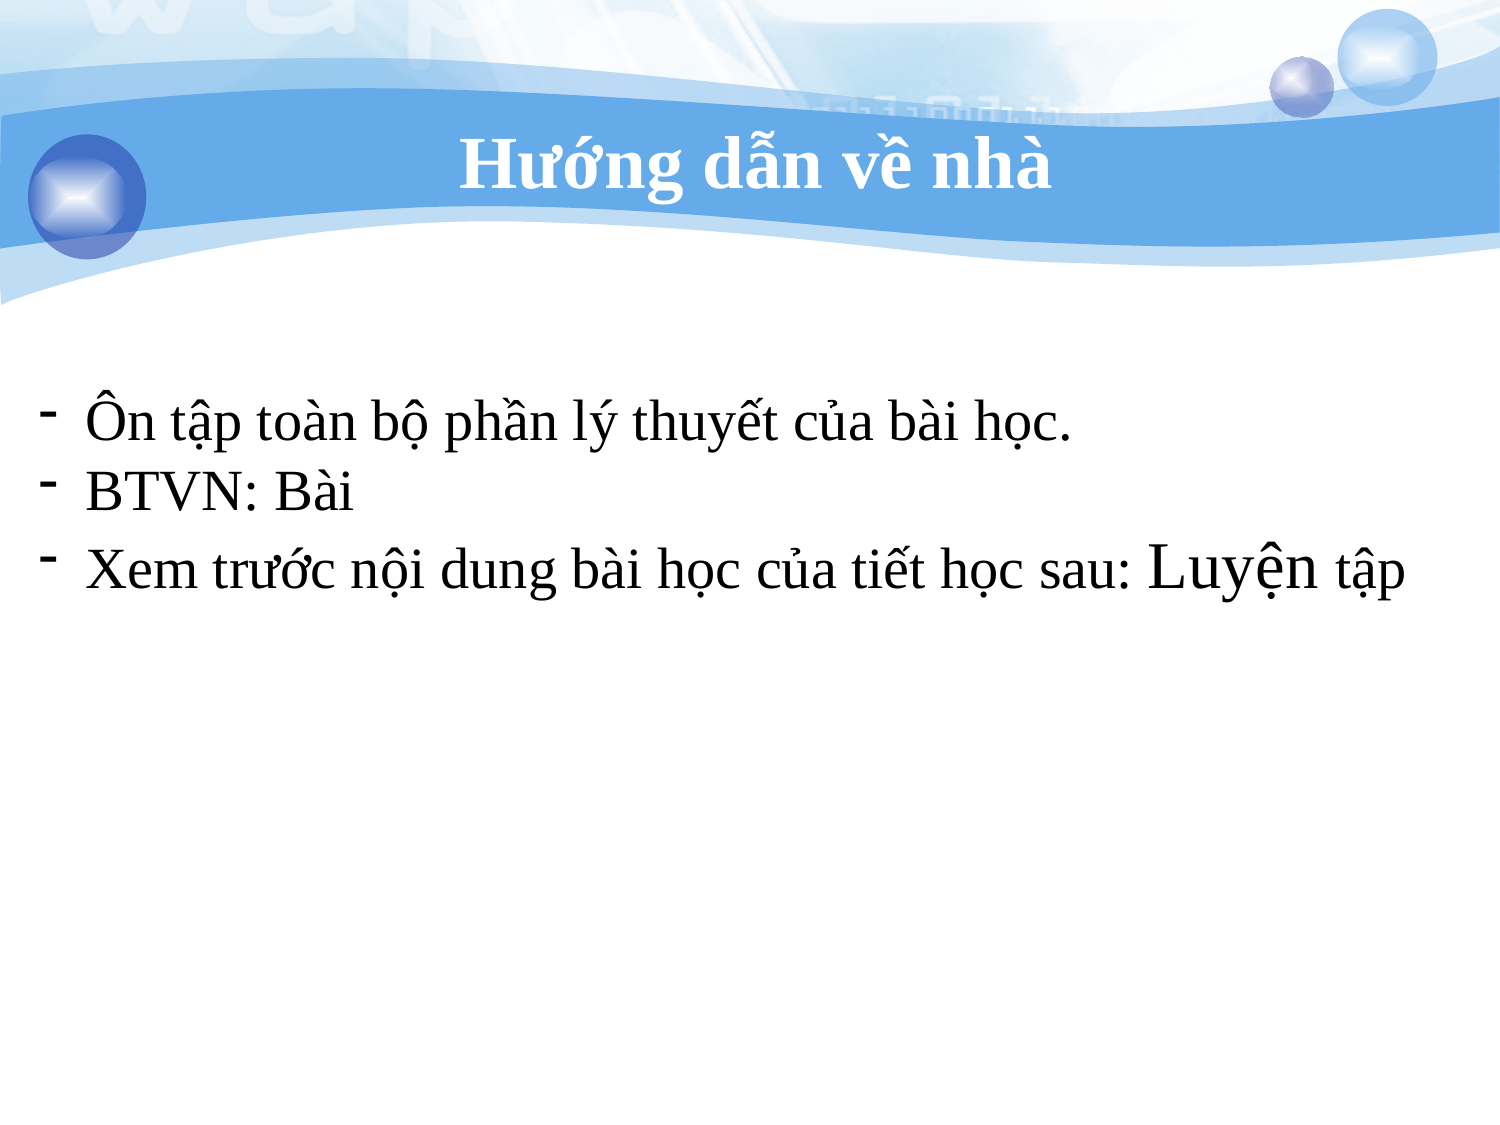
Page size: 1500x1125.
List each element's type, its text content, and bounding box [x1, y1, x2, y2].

picture [0, 0, 1500, 112]
text_box Ôn tập toàn bộ phần lý thuyết của bài học. BTVN: Bài Xem trước nội dung bài học của tiết học sau: Luyện tập [23, 374, 1422, 610]
title Hướng dẫn về nhà [149, 112, 1363, 206]
